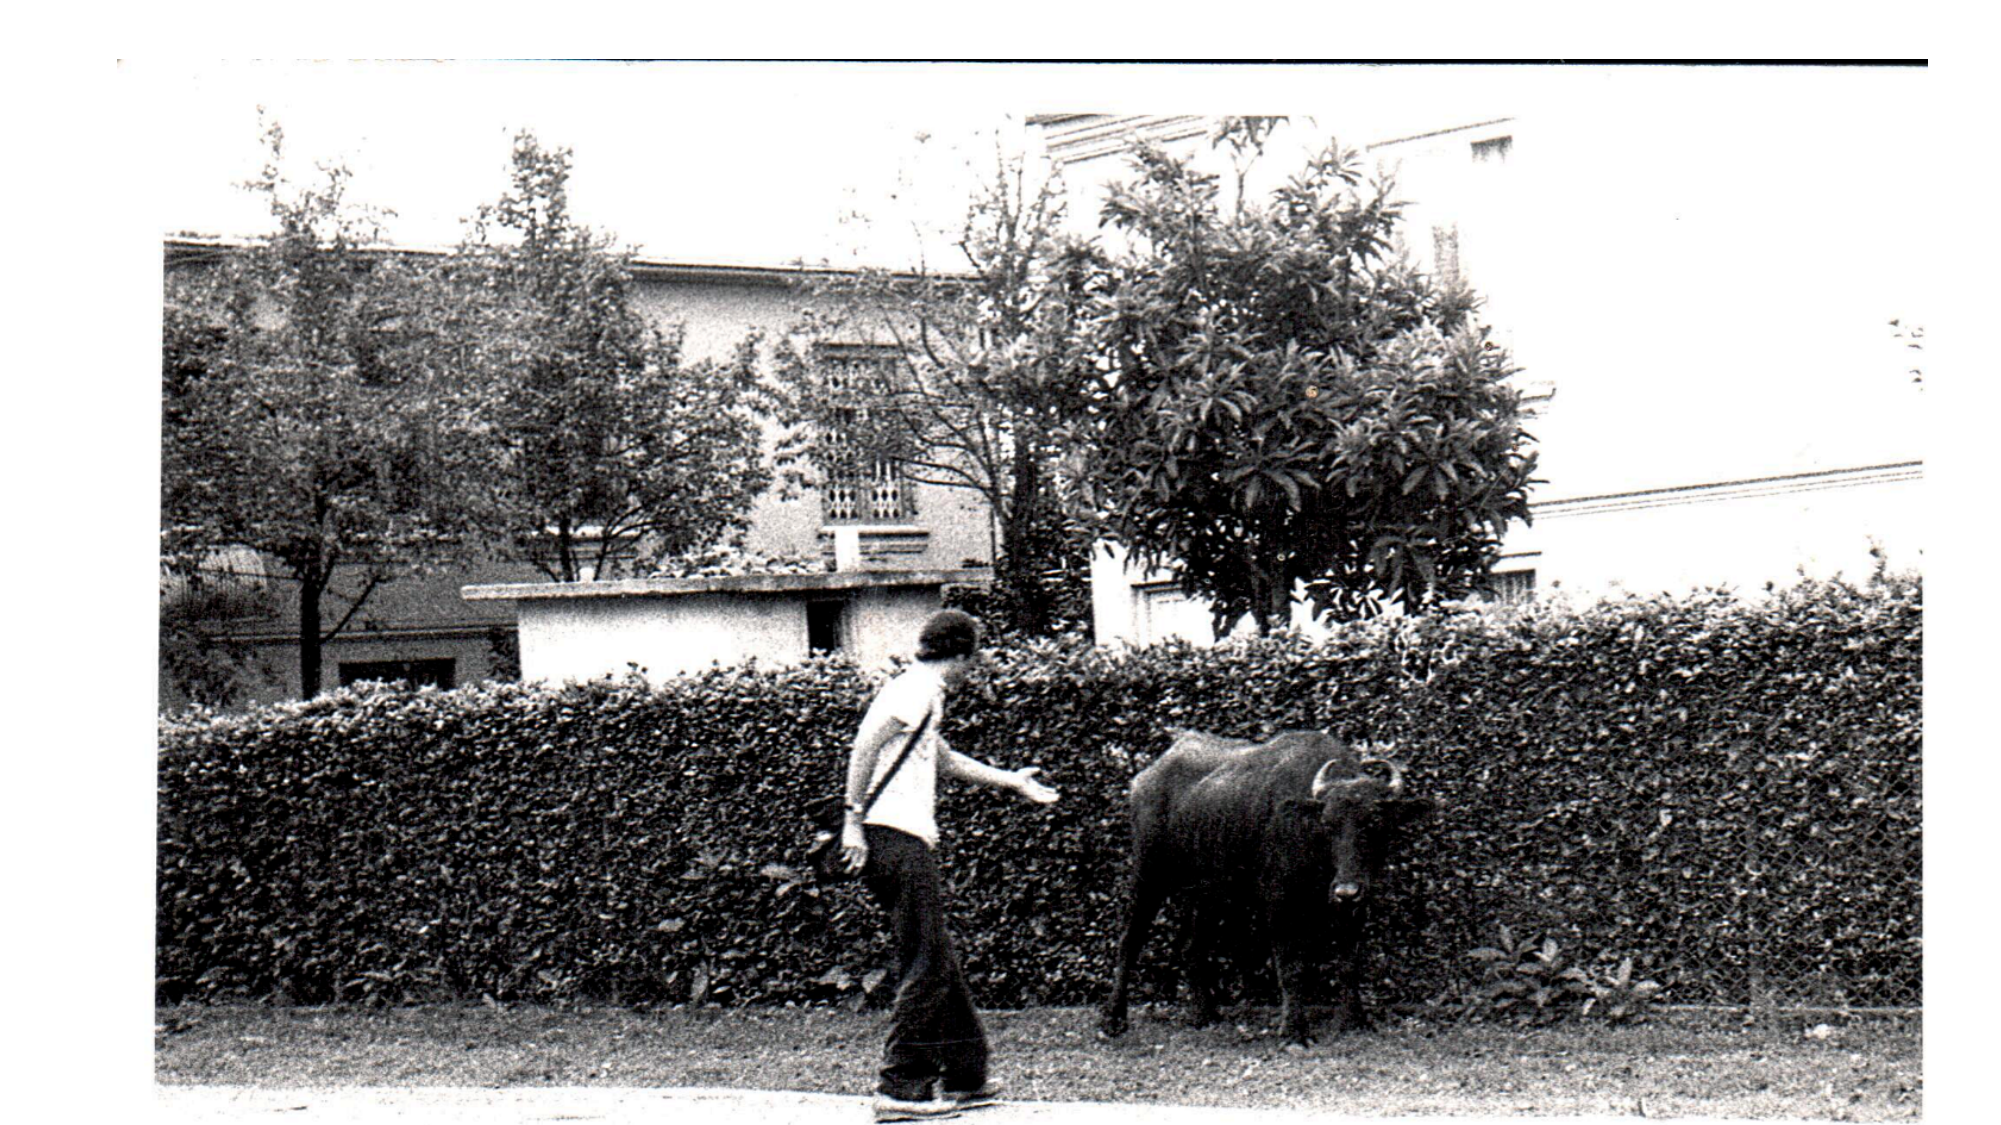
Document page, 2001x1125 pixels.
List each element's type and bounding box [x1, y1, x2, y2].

list [117, 59, 1928, 1125]
